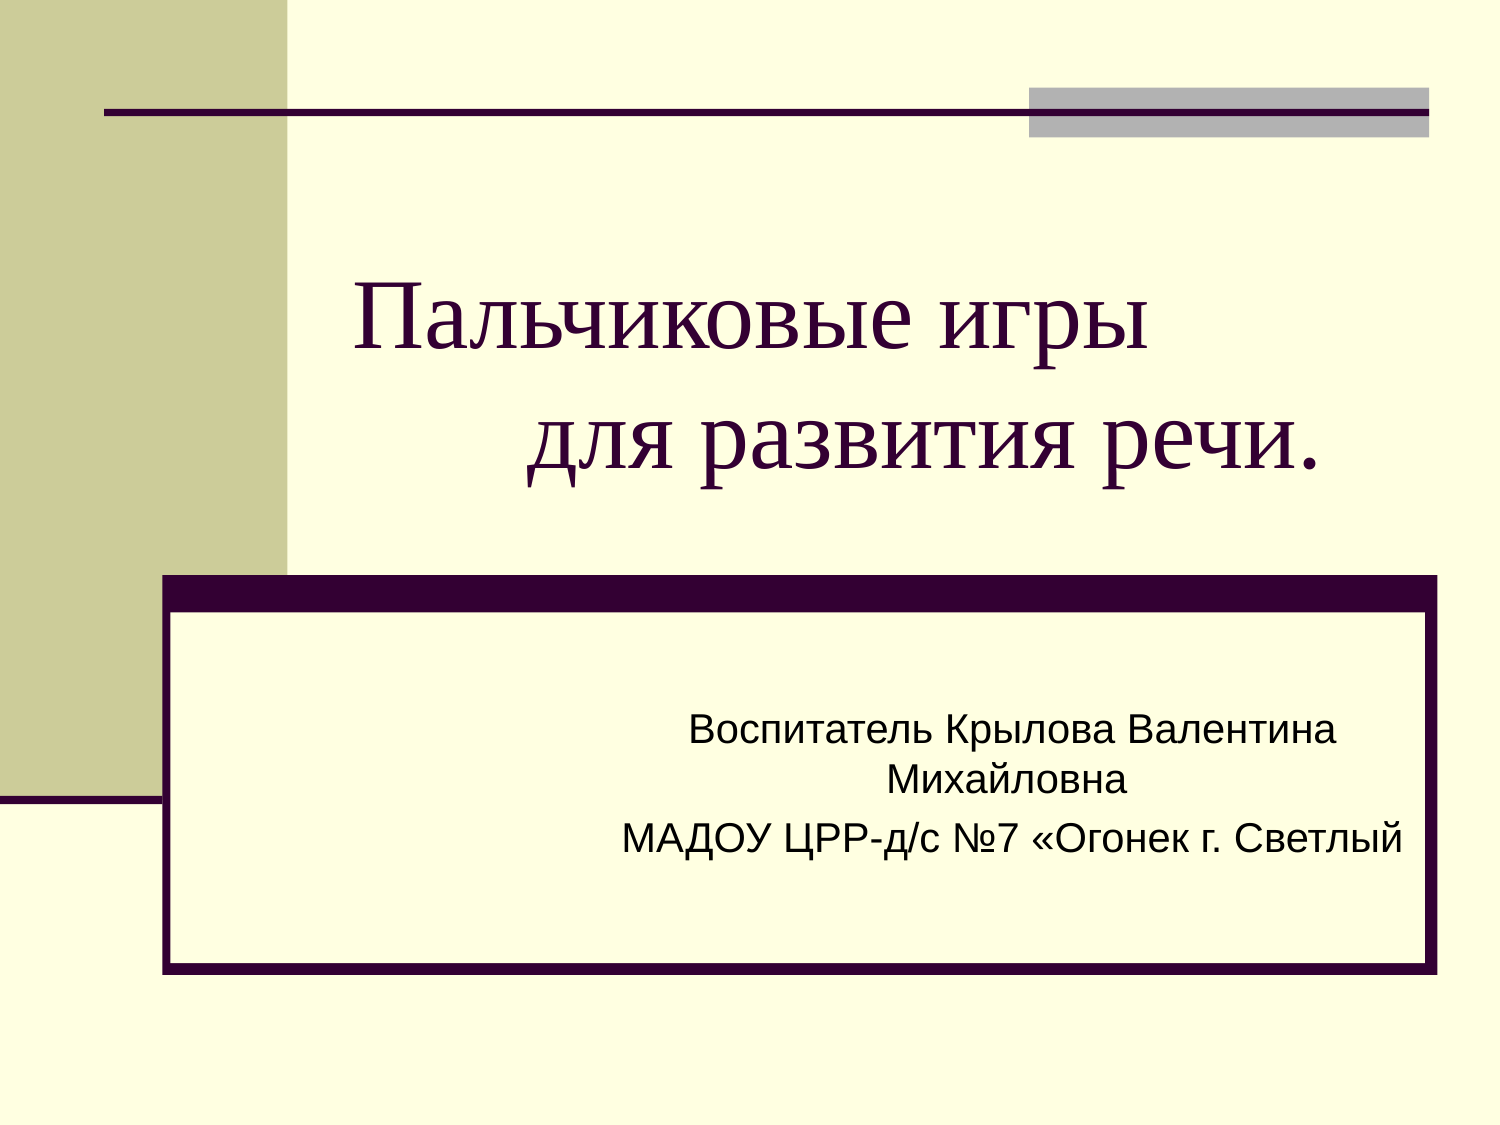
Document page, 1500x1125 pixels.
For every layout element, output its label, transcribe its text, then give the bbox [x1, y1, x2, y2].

title Пальчиковые игры для развития речи. [337, 187, 1425, 550]
subtitle Воспитатель Крылова Валентина Михайловна МАДОУ ЦРР-д/с №7 «Огонек г. Светлый [587, 637, 1438, 925]
